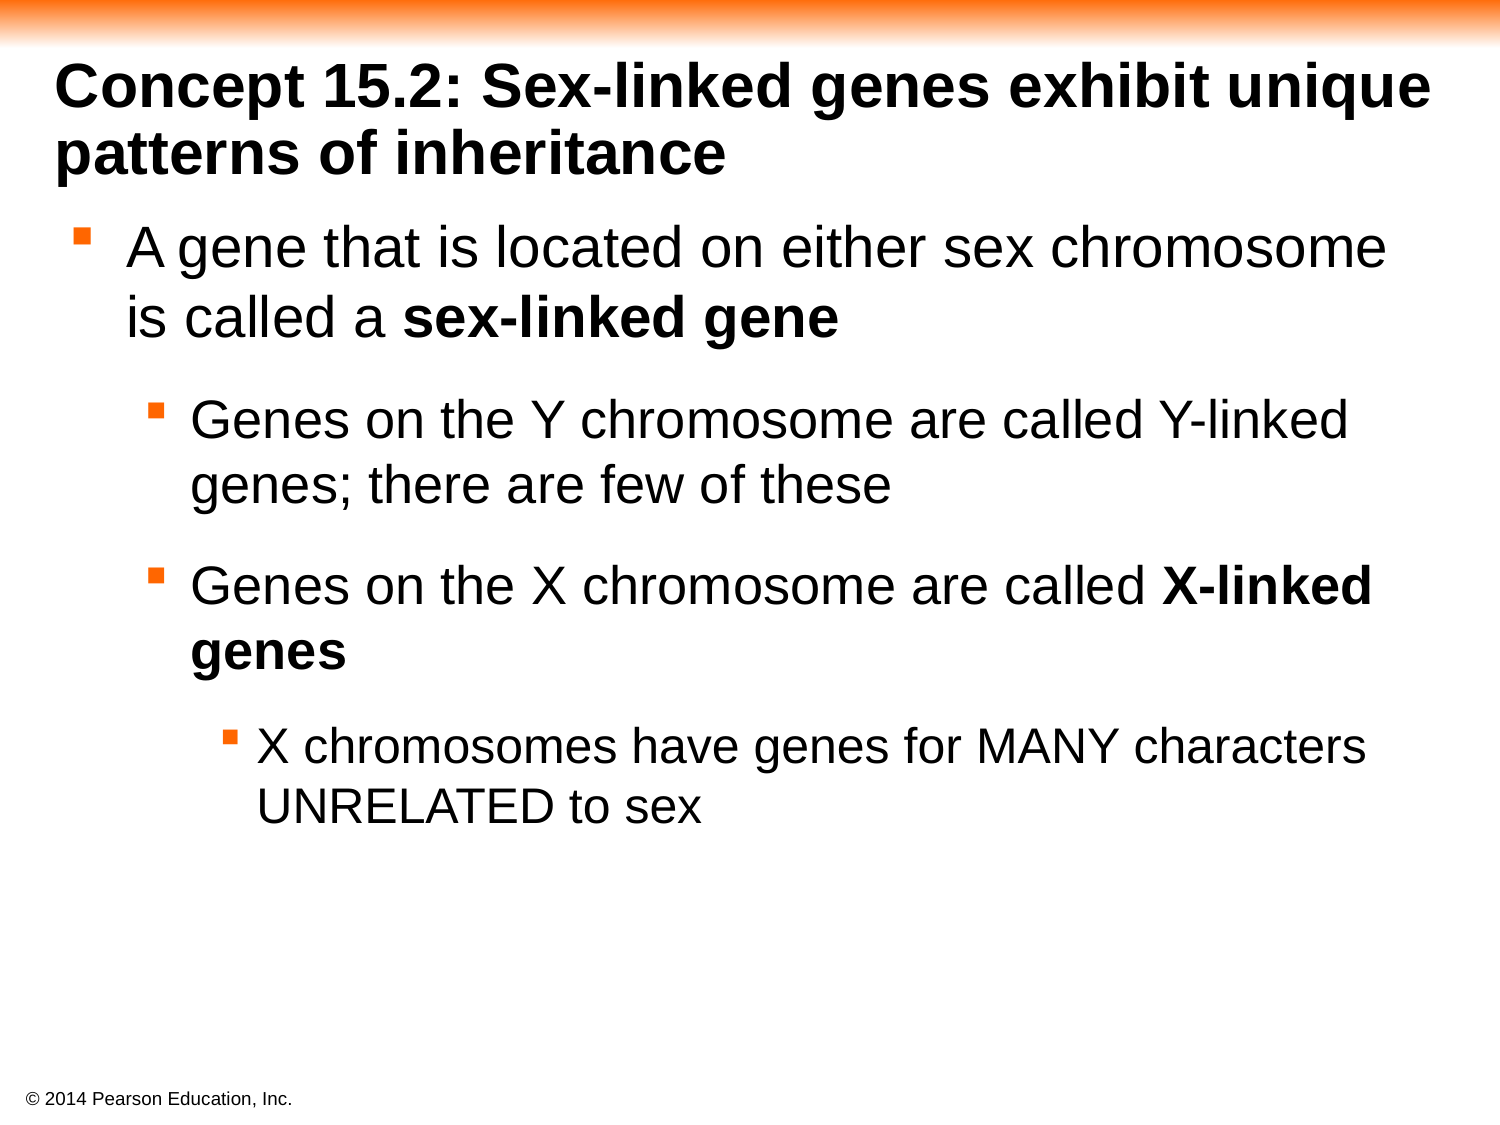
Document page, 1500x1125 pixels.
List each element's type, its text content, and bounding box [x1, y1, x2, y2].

text_box Concept 15.2: Sex-linked genes exhibit unique patterns of inheritance [54, 53, 1495, 189]
list A gene that is located on either sex chromosome is called a sex-linked gene Genes on the Y chromosome are called Y-linked genes; there are few of these Genes on the X chromosome are called X-linked genes X chromosomes have genes for MANY characters UNRELATED to sex [69, 208, 1464, 1042]
title [29, 49, 1470, 184]
